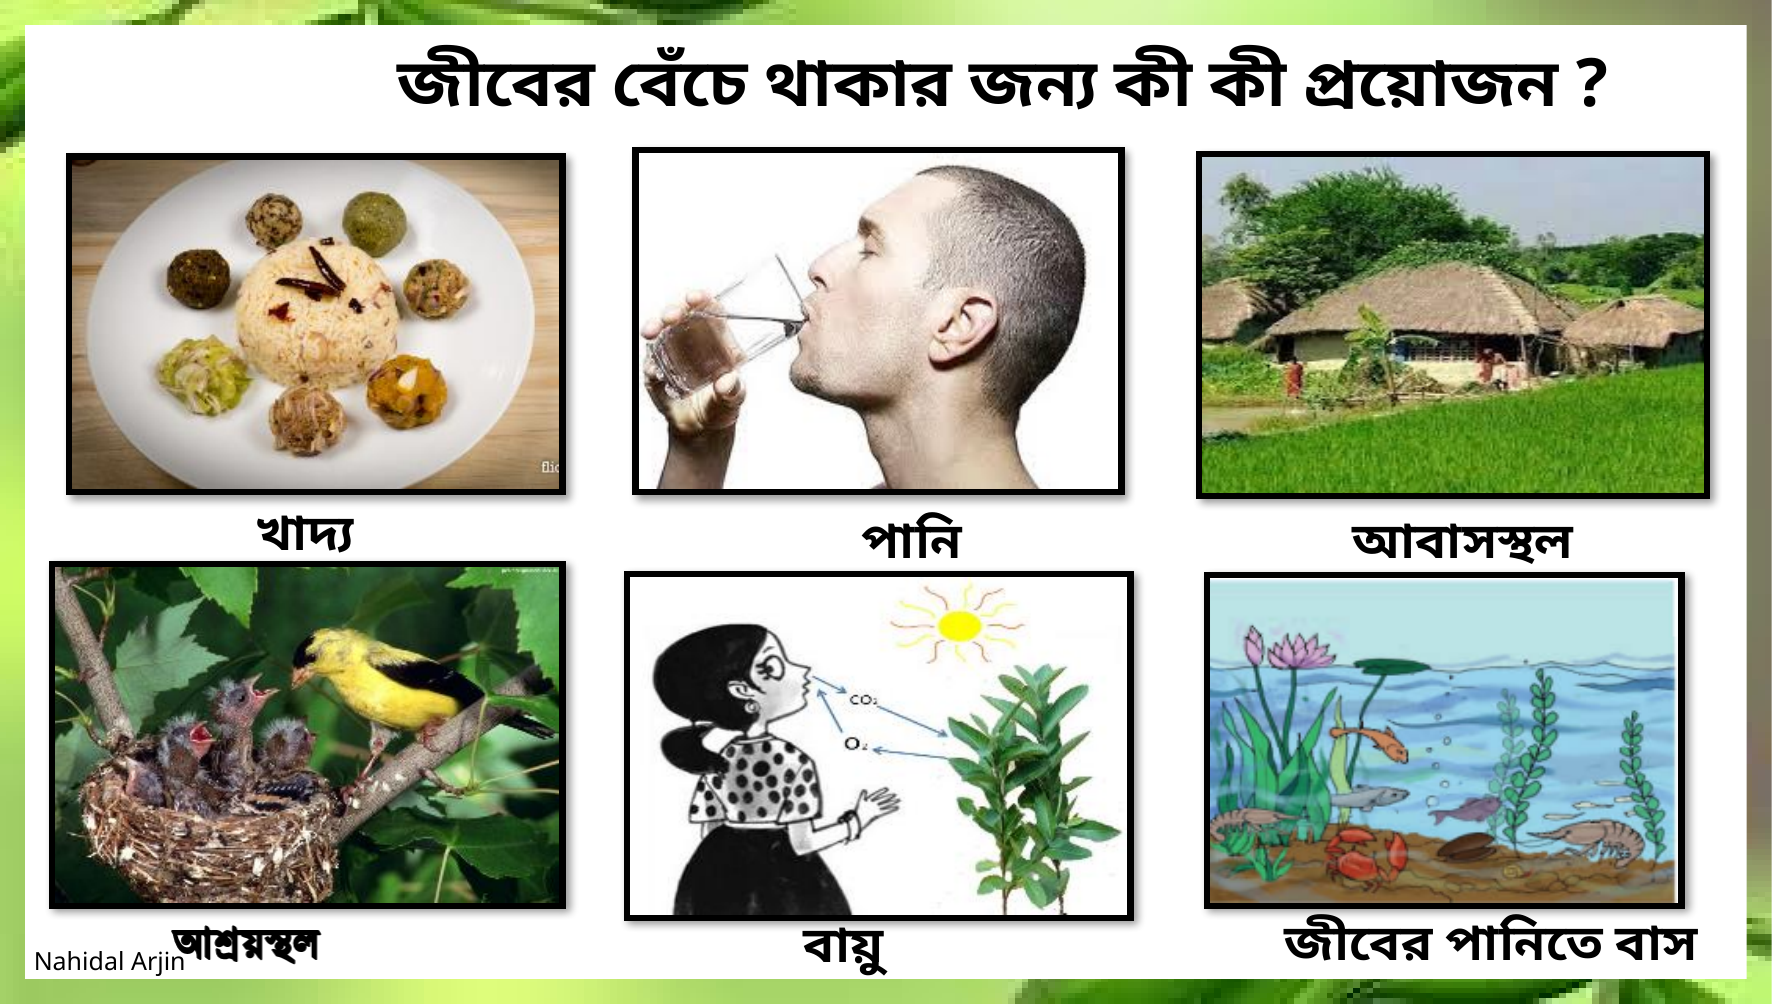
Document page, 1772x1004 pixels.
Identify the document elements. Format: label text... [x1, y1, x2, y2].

text_box জীবের পানিতে বাস [1269, 902, 1728, 978]
text_box জীবের বেঁচে থাকার জন্য কী কী প্রয়োজন ? [383, 32, 1705, 127]
text_box পানি [846, 501, 1128, 569]
picture [0, 0, 1772, 1004]
text_box বায়ু [788, 915, 1119, 981]
text_box আবাসস্থল [1337, 501, 1679, 570]
text_box খাদ্য [240, 493, 580, 568]
